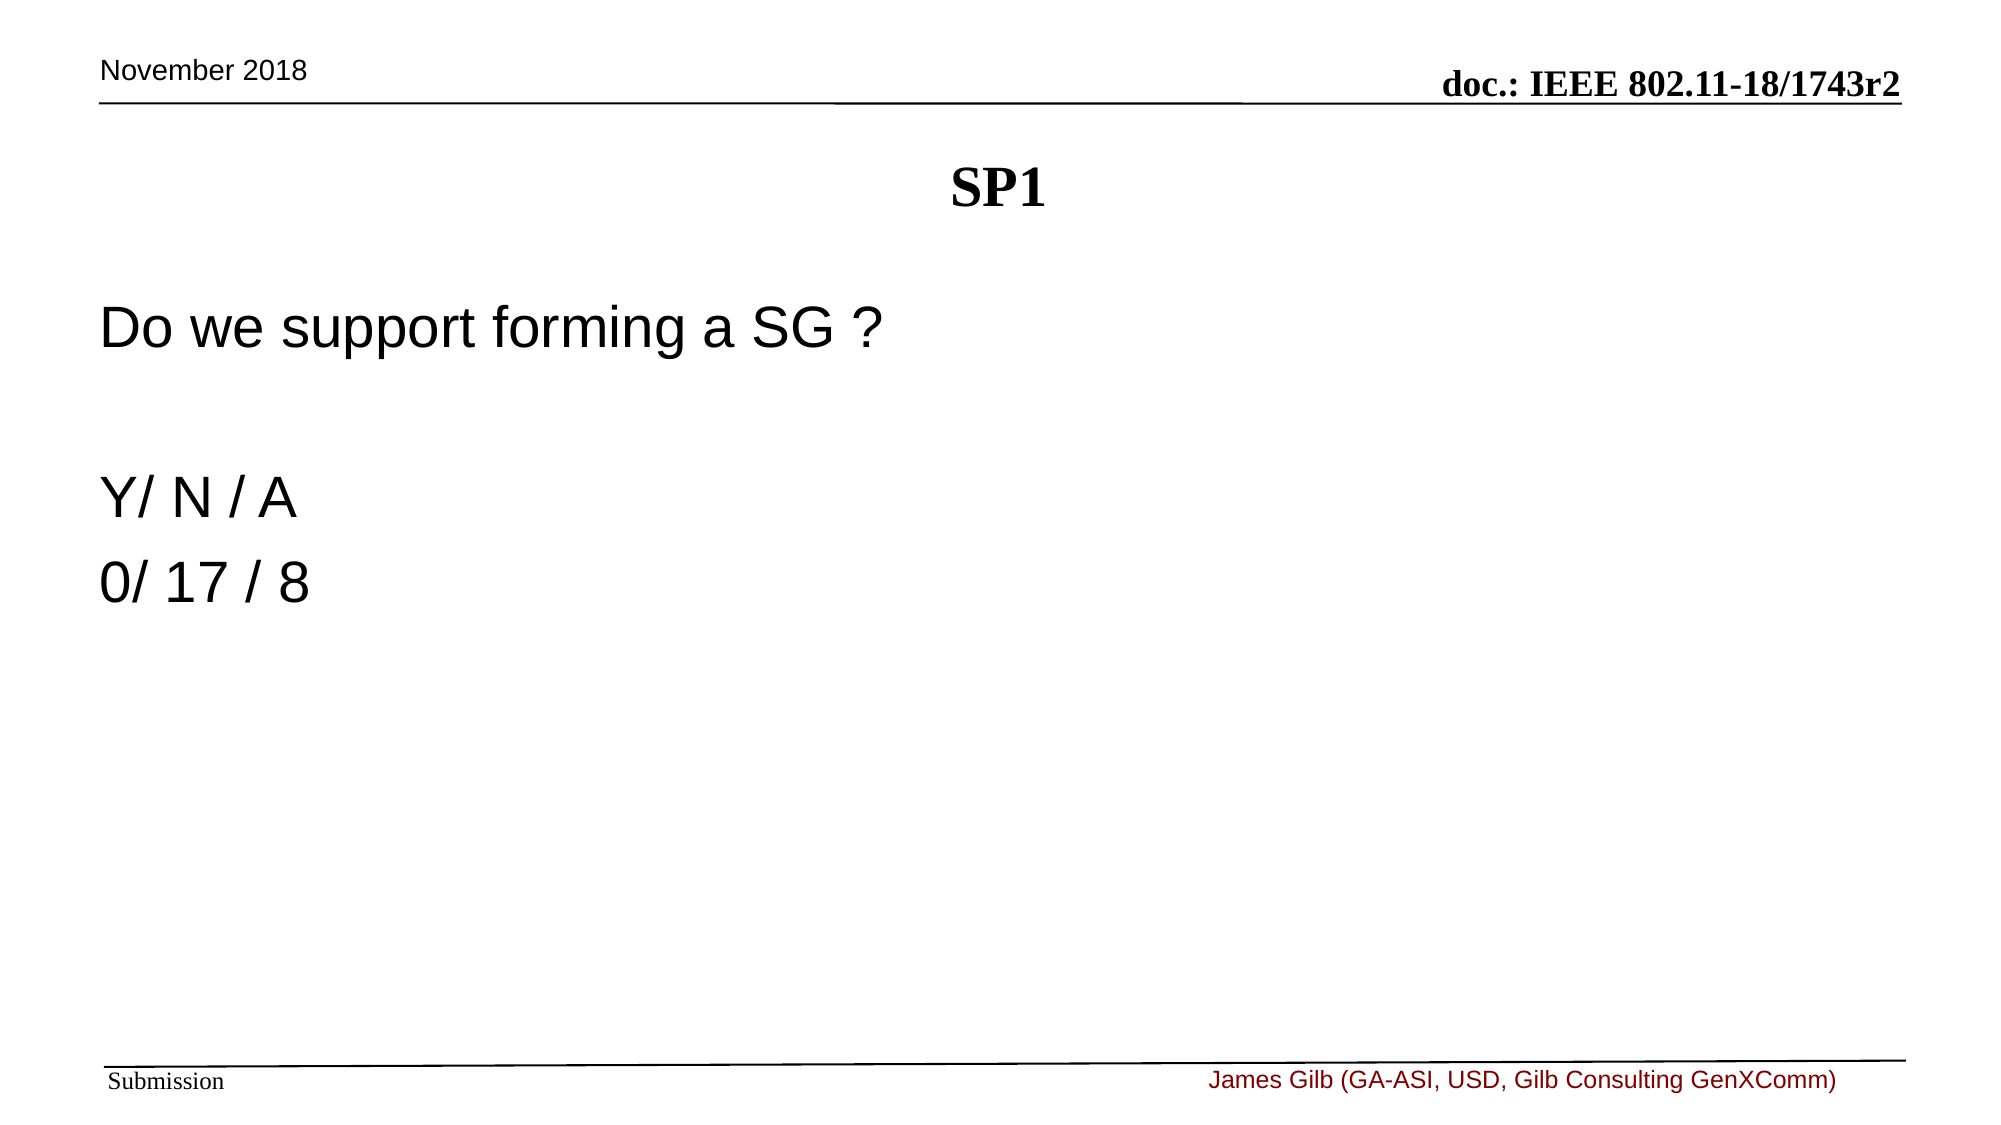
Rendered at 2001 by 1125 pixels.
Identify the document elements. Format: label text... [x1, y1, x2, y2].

list Do we support forming a SG ? Y/ N / A 0/ 17 / 8 [99, 285, 1898, 1036]
title SP1 [99, 112, 1899, 261]
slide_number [99, 54, 508, 98]
footer James Gilb (GA-ASI, USD, Gilb Consulting GenXComm) [1208, 1065, 1904, 1094]
